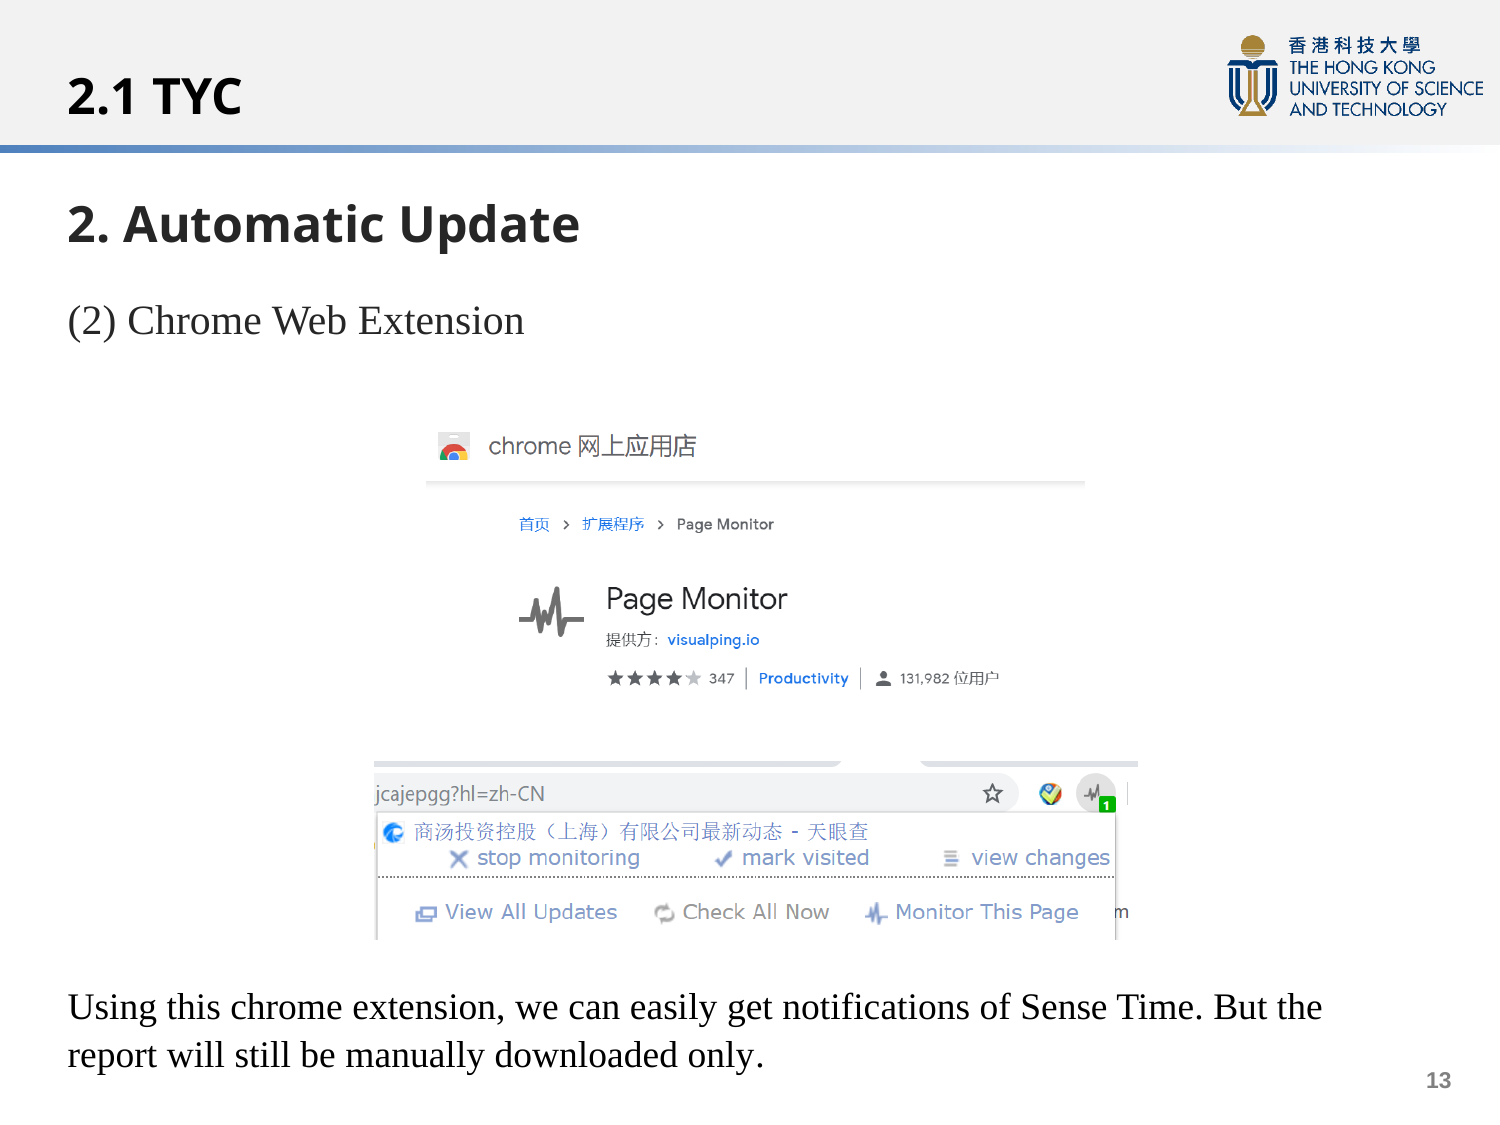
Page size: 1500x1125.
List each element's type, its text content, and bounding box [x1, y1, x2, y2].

picture [374, 761, 1138, 940]
text_box (2) Chrome Web Extension [53, 260, 1299, 351]
text_box 2. Automatic Update [53, 185, 613, 261]
text_box Using this chrome extension, we can easily get notifications of Sense Time. But the report will still be manually downloaded only. [53, 971, 1410, 1125]
title 2.1 TYC [53, 44, 1459, 116]
picture [1225, 34, 1484, 118]
picture [426, 418, 1086, 721]
